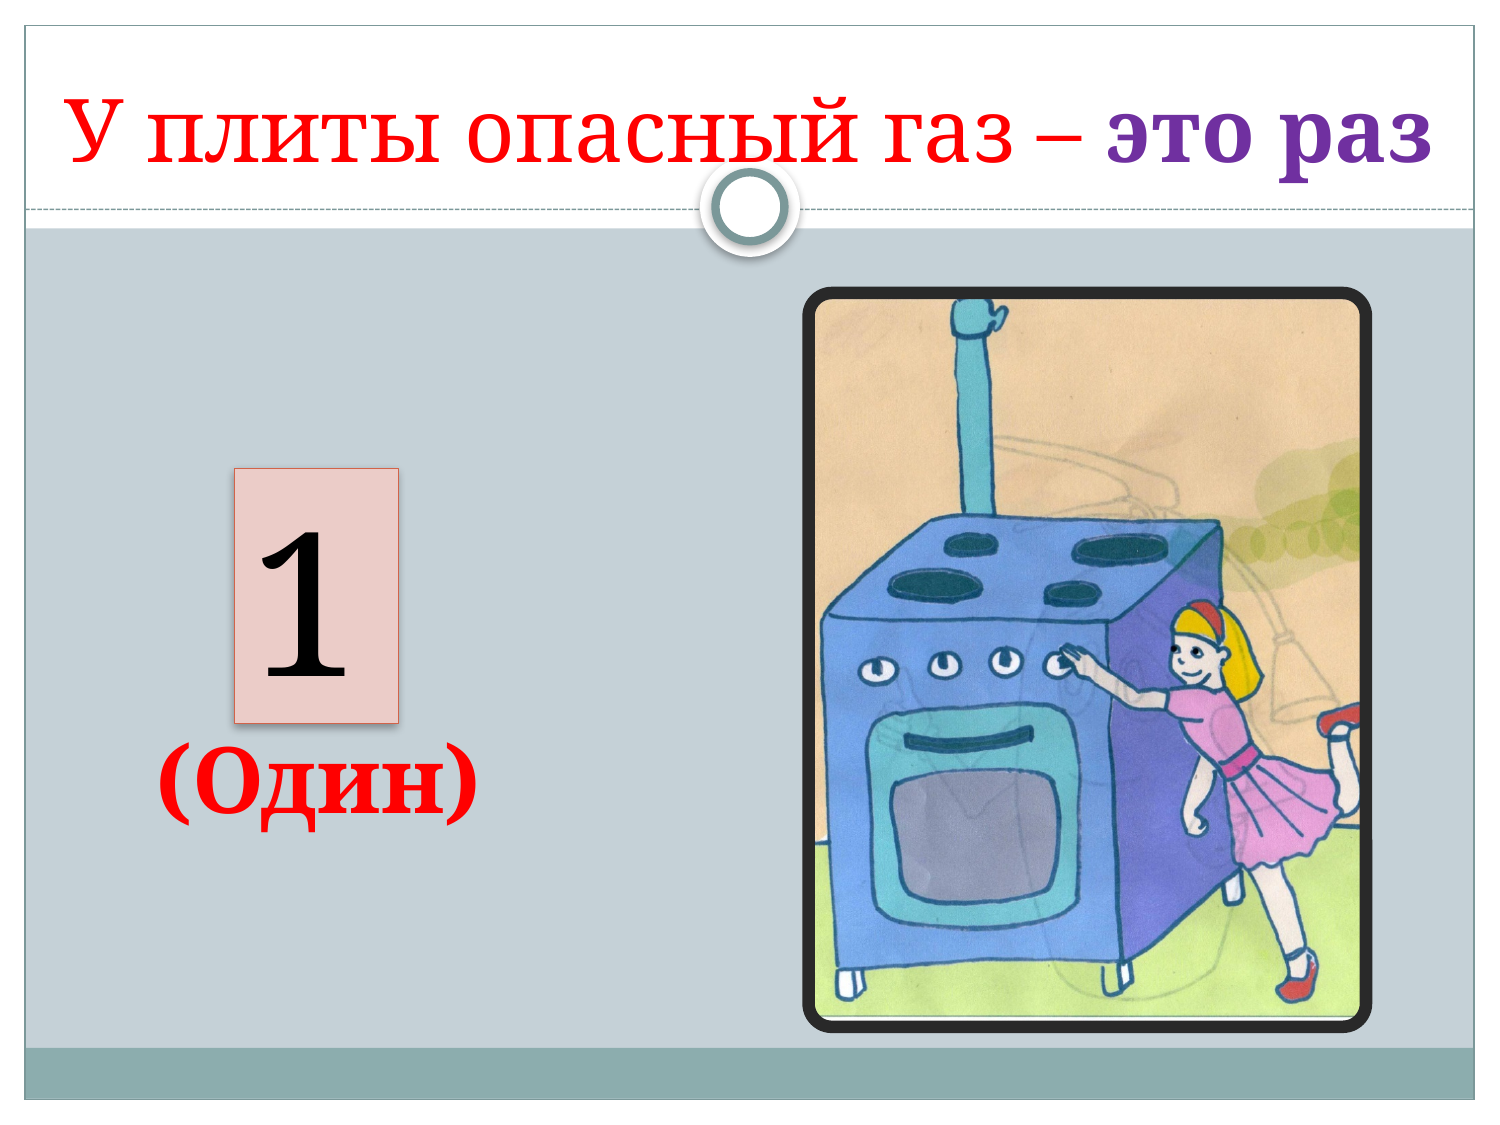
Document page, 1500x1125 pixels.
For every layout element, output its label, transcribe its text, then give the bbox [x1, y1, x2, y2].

text_box (Один) [140, 714, 645, 840]
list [808, 292, 1367, 1028]
title У плиты опасный газ – это раз [49, 37, 1450, 188]
text_box 1 [234, 468, 399, 714]
